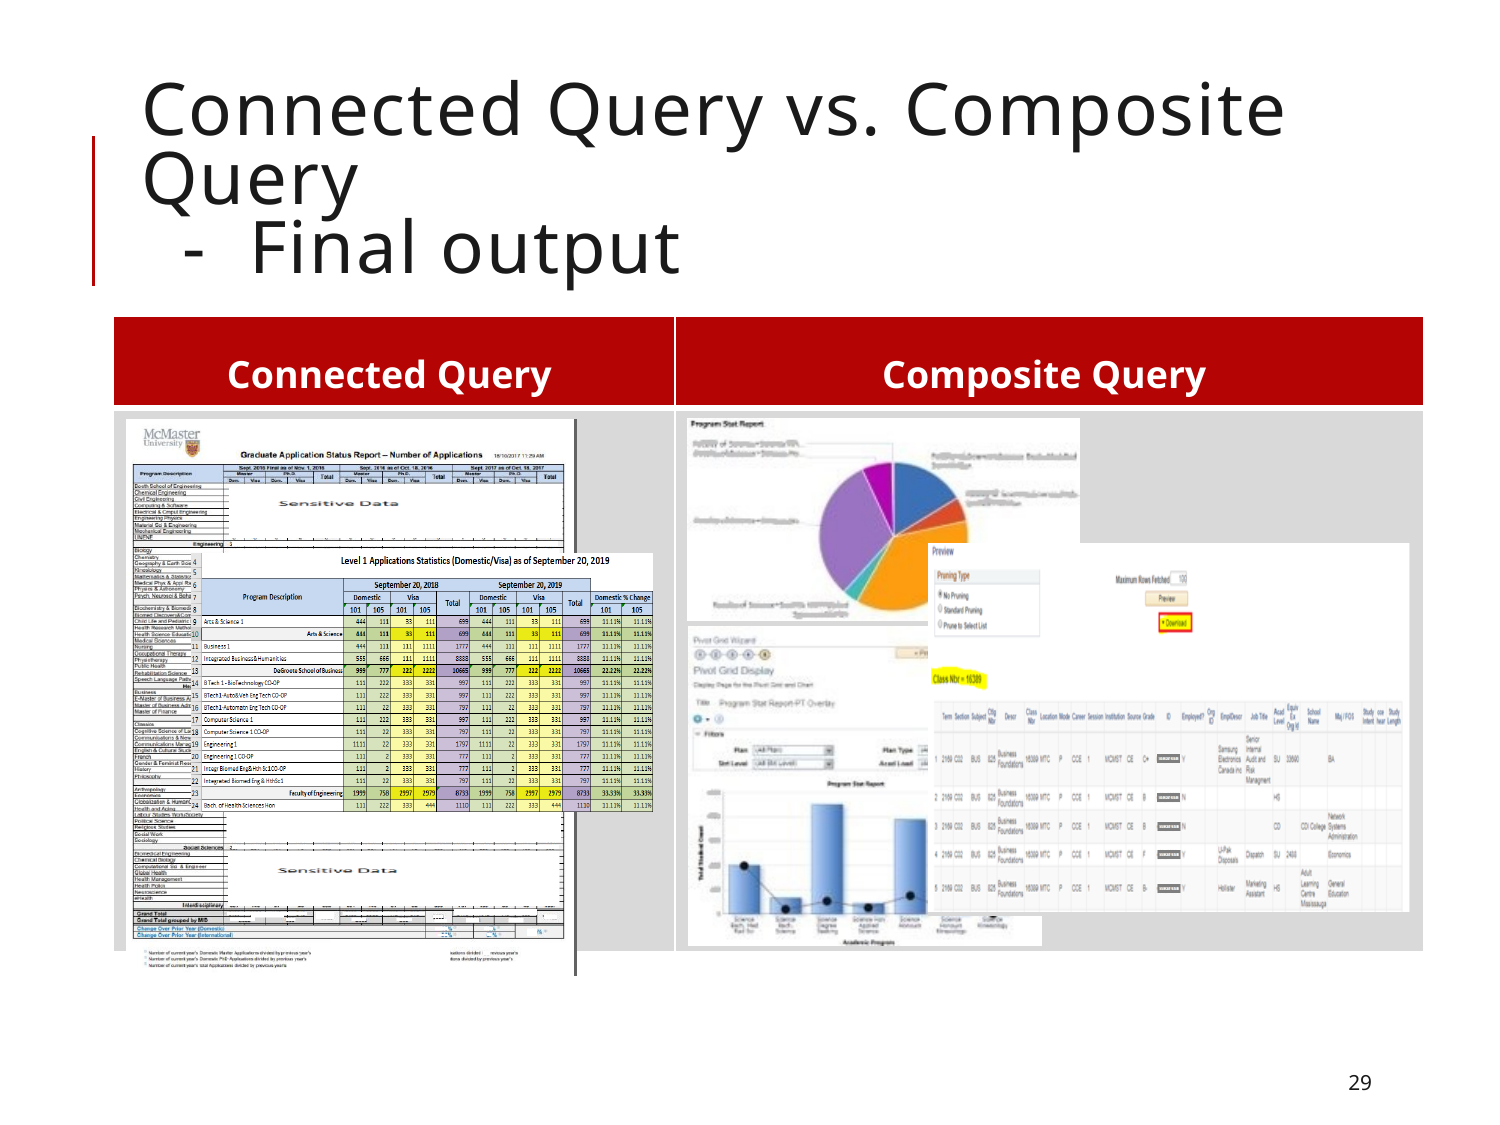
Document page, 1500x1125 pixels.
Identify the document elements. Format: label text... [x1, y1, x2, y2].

title Connected Query vs. Composite Query - Final output [126, 71, 1322, 297]
slide_number 29 [1333, 1061, 1454, 1107]
picture [126, 418, 653, 977]
picture [687, 418, 1412, 946]
table_cell [676, 411, 1423, 951]
table_cell [114, 411, 674, 951]
table_header Composite Query [676, 317, 1423, 405]
table_header Connected Query [114, 317, 674, 405]
